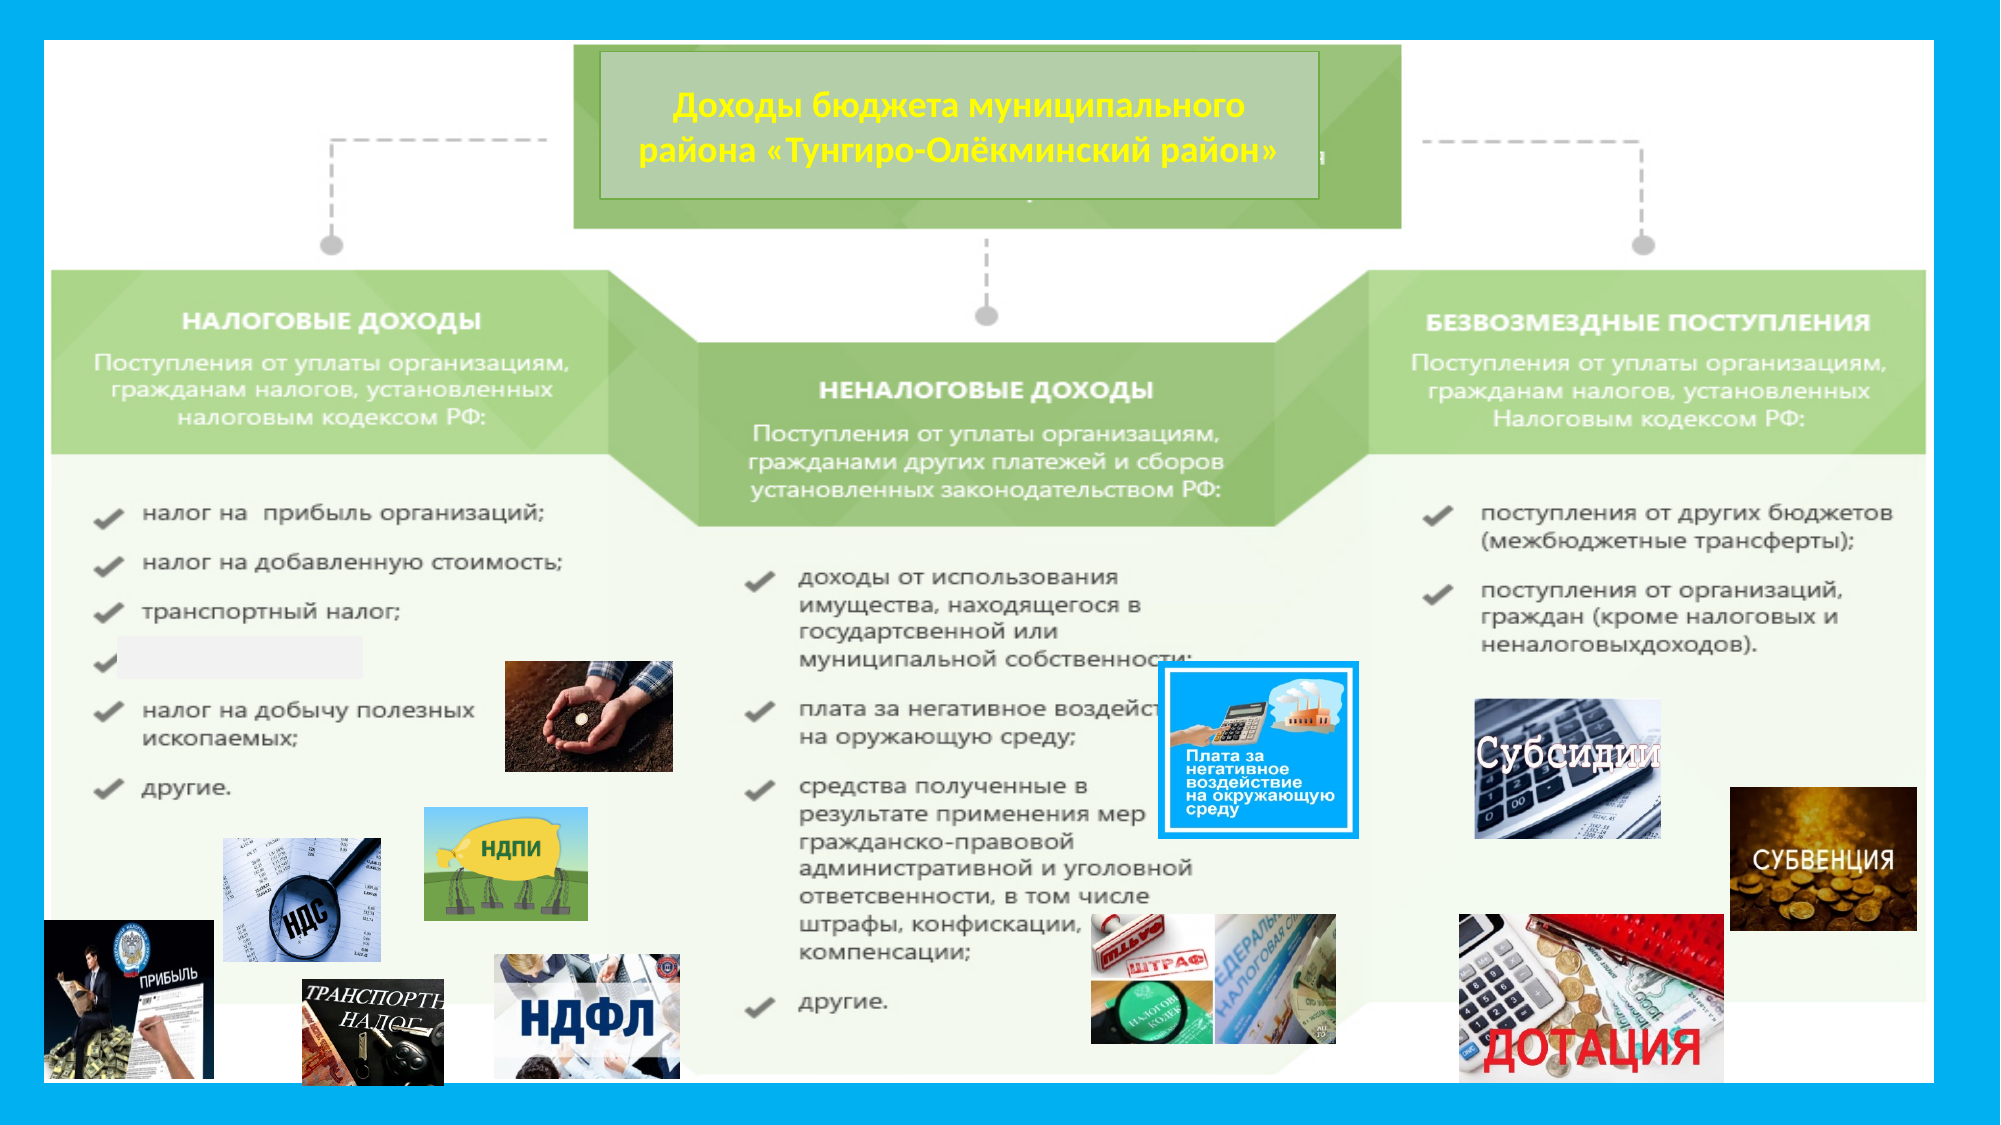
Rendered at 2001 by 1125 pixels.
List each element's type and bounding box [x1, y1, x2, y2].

picture [45, 41, 1933, 1085]
